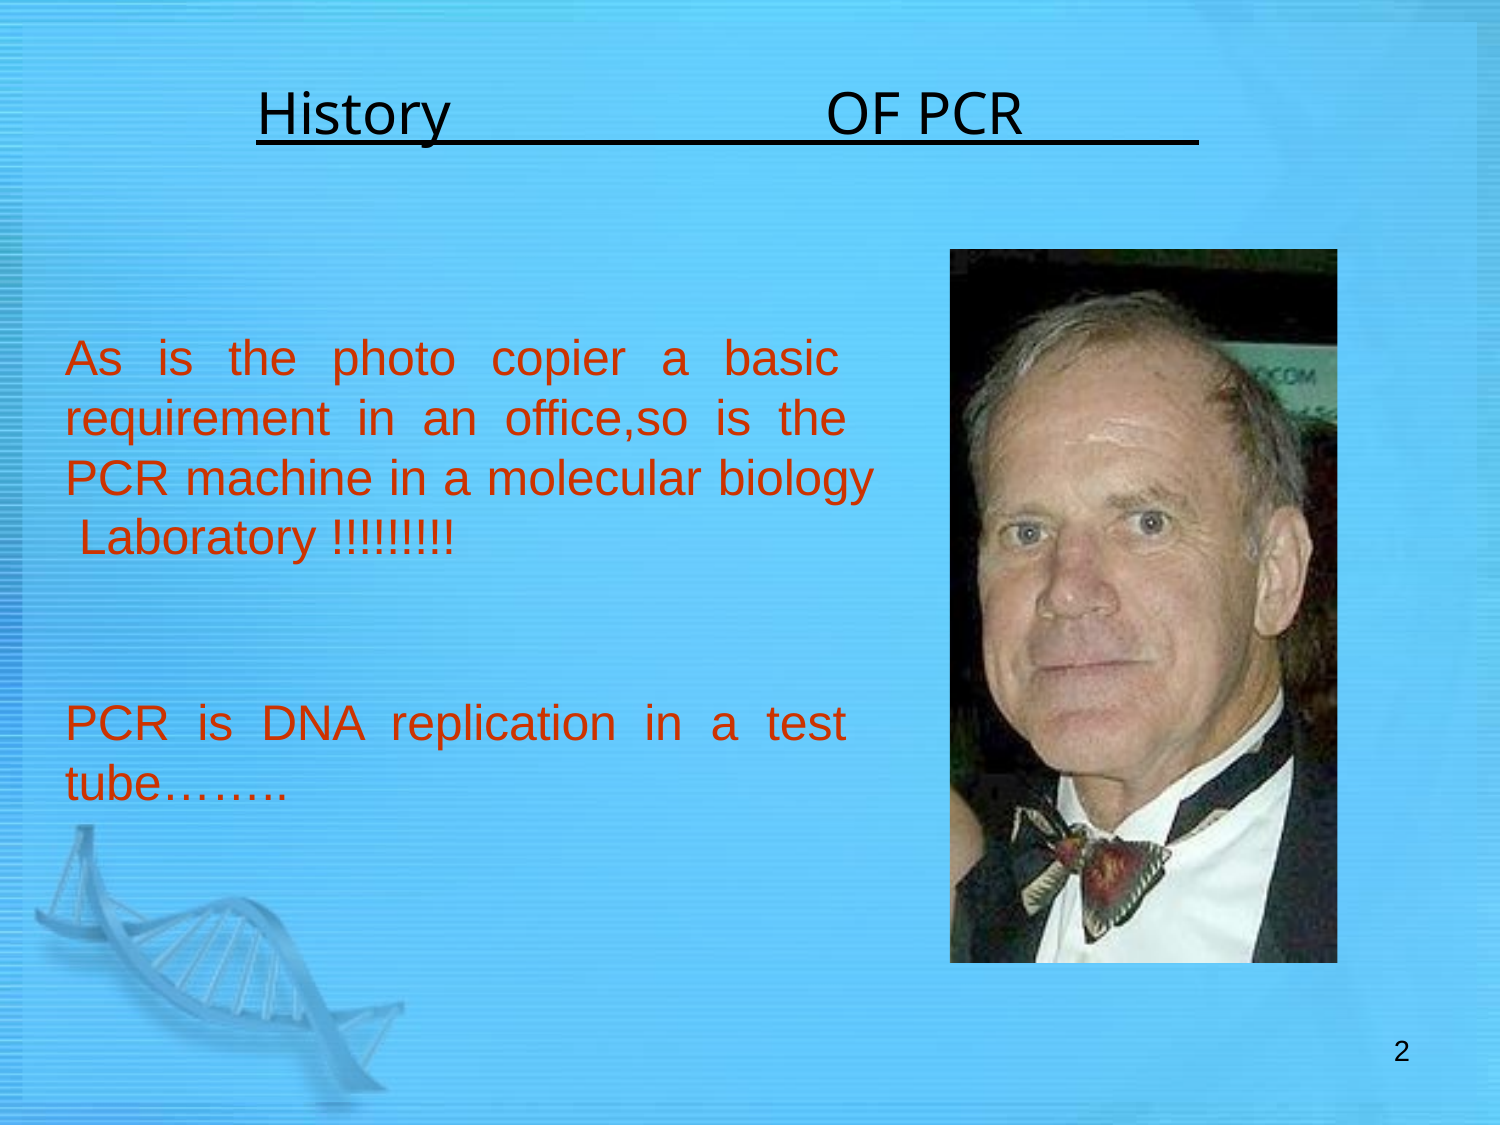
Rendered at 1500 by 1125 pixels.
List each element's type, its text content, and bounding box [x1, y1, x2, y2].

text_box [949, 249, 1338, 963]
text_box [22, 22, 1477, 1102]
text_box OF PCR [823, 74, 1202, 147]
title History [253, 74, 769, 265]
text_box [0, 0, 1500, 1125]
text_box As is the photo copier a basic requirement in an office,so is the PCR machine in a molecular biology Laboratory !!!!!!!!! PCR is DNA replication in a test tube…….. [62, 322, 875, 811]
slide_number 2 [1373, 1032, 1415, 1125]
